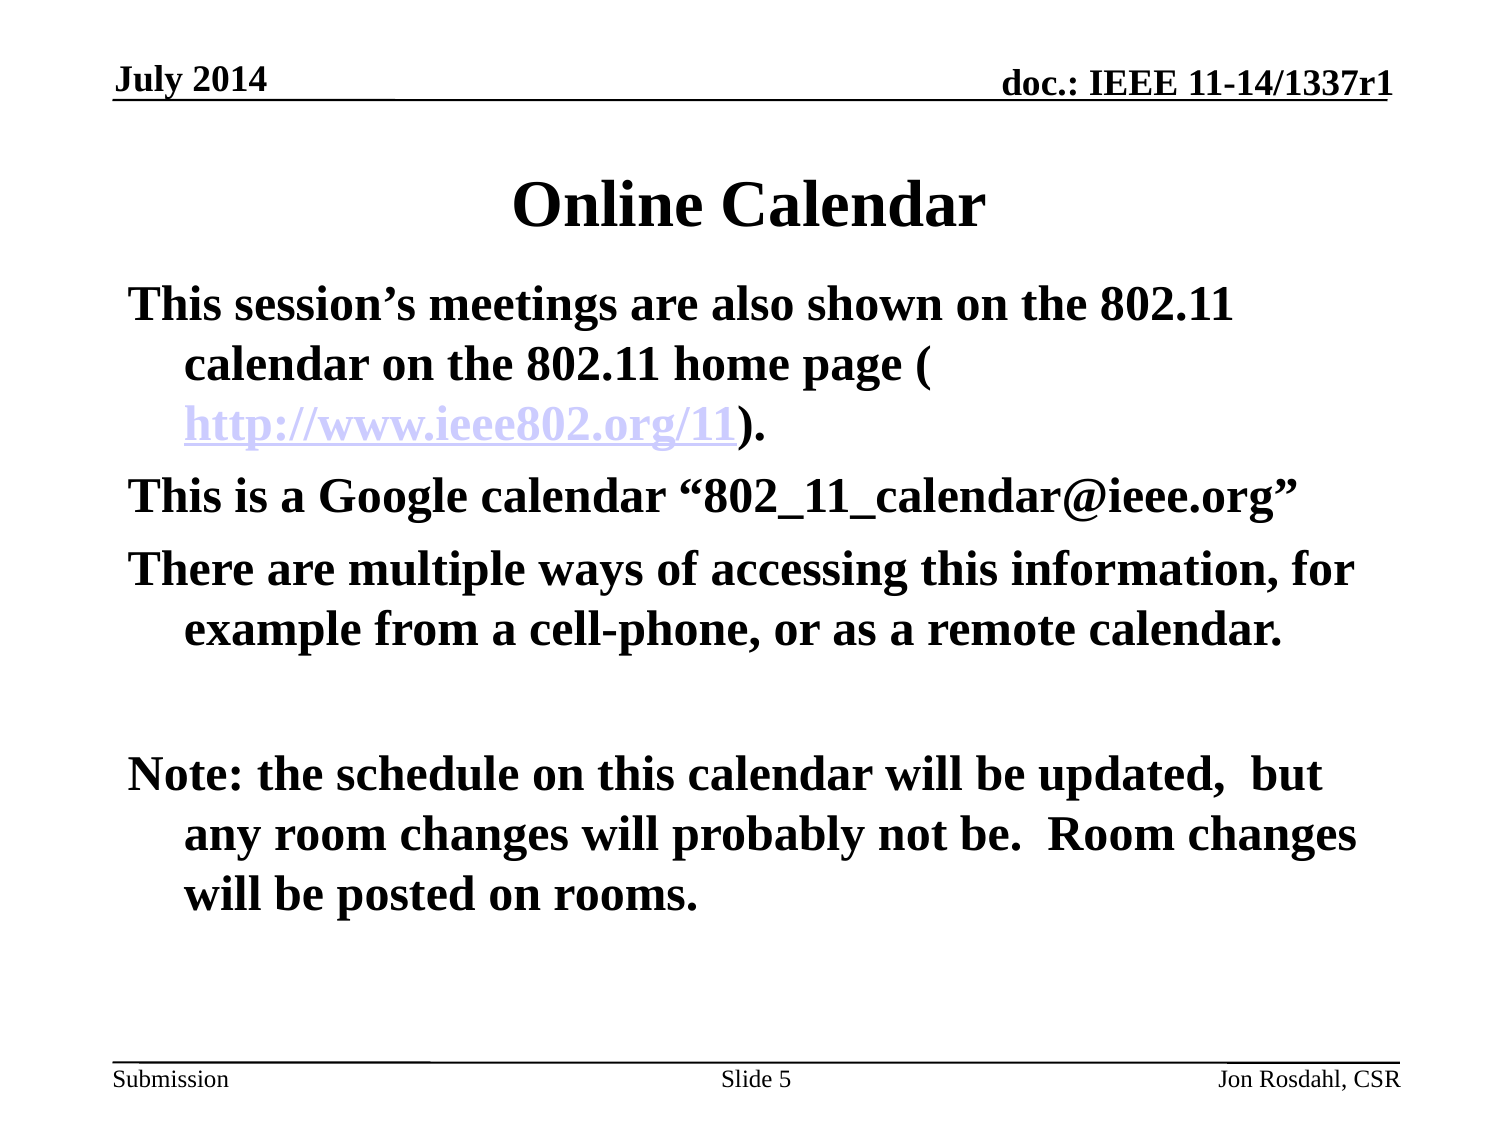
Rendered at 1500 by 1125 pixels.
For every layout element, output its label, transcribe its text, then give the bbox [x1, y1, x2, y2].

slide_number Slide 5 [712, 1061, 800, 1123]
title Online Calendar [112, 112, 1388, 262]
footer Jon Rosdahl, CSR [878, 1061, 1402, 1093]
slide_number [114, 54, 423, 100]
list This session’s meetings are also shown on the 802.11 calendar on the 802.11 home page (http://www.ieee802.org/11). This is a Google calendar “802_11_calendar@ieee.org” There are multiple ways of accessing this information, for example from a cell-phone, or as a remote calendar. Note: the schedule on this calendar will be updated, but any room changes will probably not be. Room changes will be posted on rooms. [112, 262, 1388, 1000]
